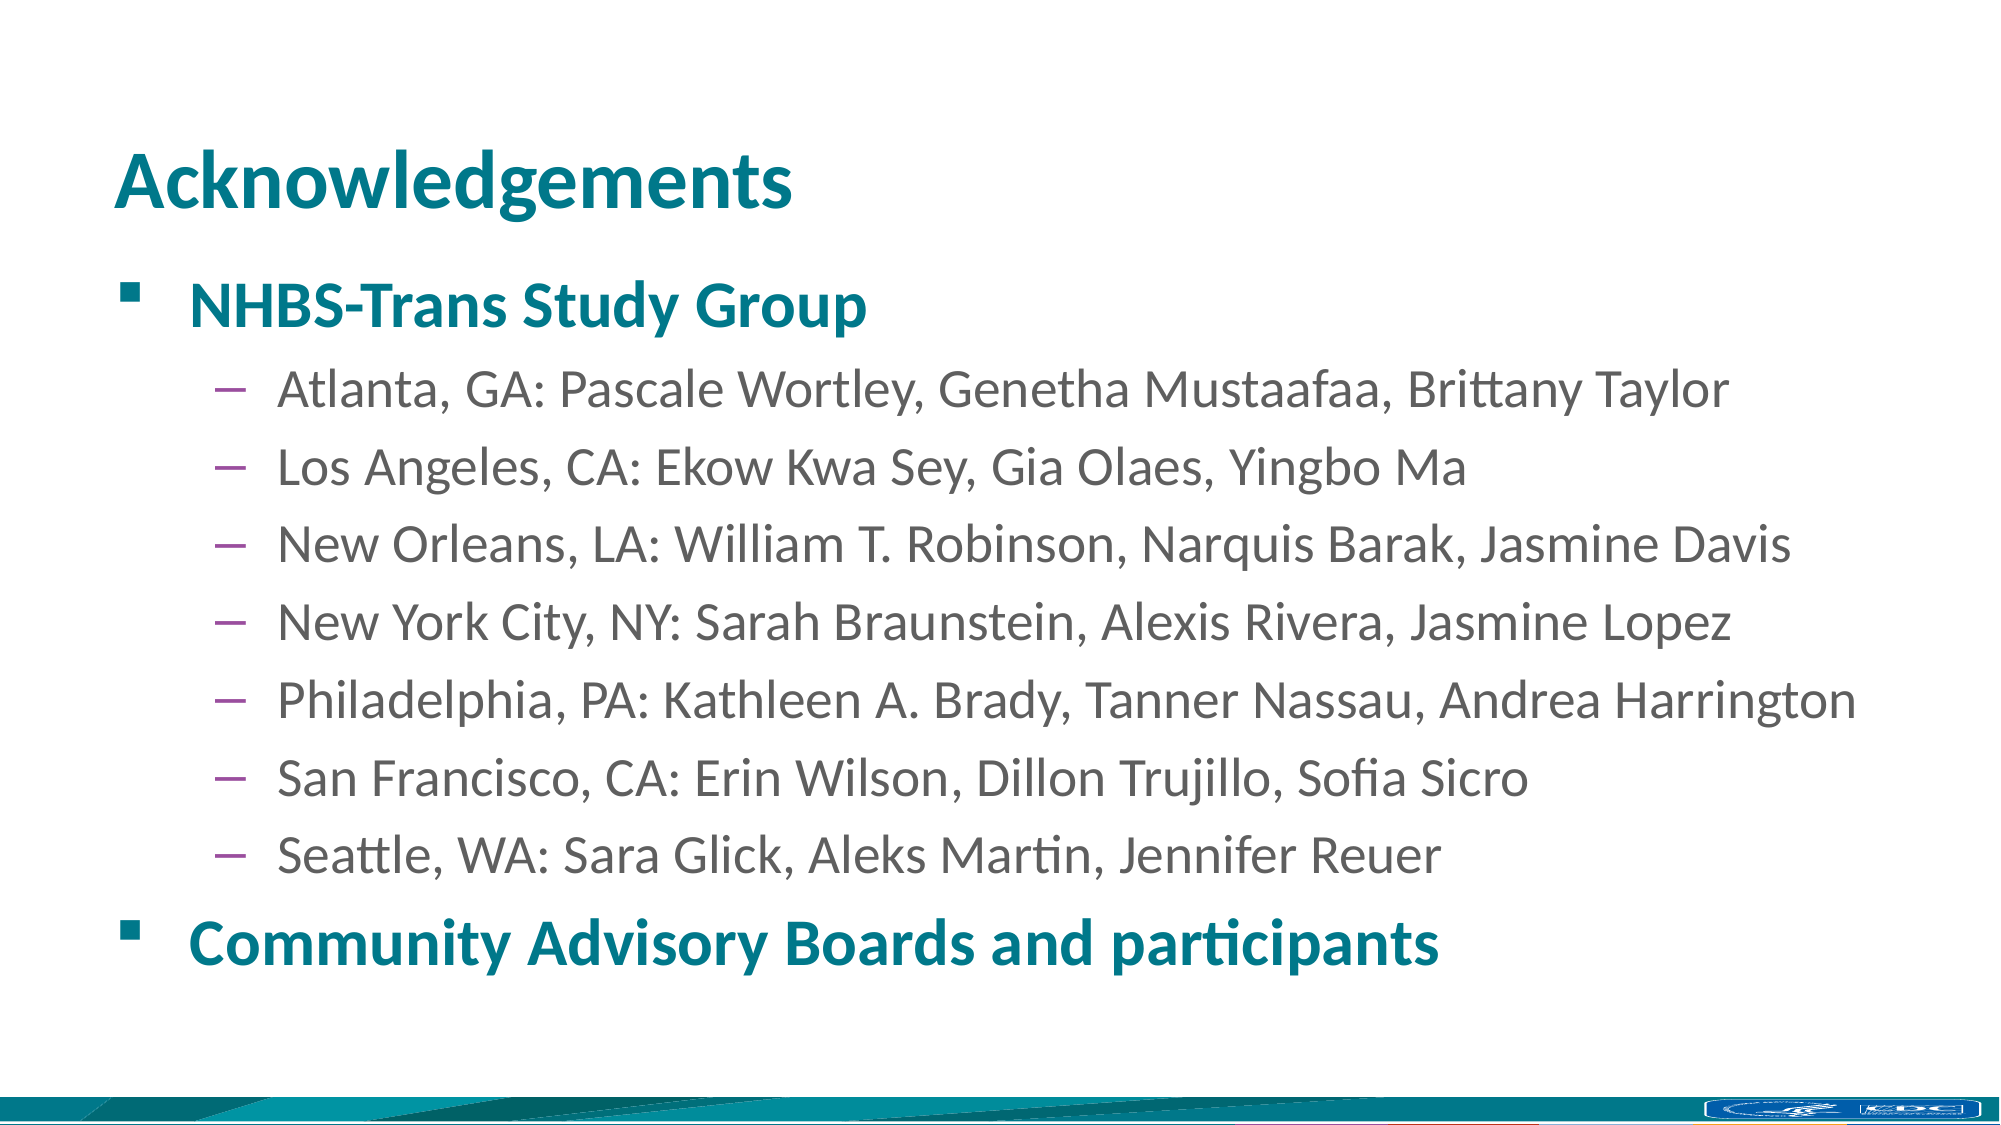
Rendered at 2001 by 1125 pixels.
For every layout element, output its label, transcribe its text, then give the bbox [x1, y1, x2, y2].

list NHBS-Trans Study Group Atlanta, GA: Pascale Wortley, Genetha Mustaafaa, Brittany Taylor Los Angeles, CA: Ekow Kwa Sey, Gia Olaes, Yingbo Ma New Orleans, LA: William T. Robinson, Narquis Barak, Jasmine Davis New York City, NY: Sarah Braunstein, Alexis Rivera, Jasmine Lopez Philadelphia, PA: Kathleen A. Brady, Tanner Nassau, Andrea Harrington San Francisco, CA: Erin Wilson, Dillon Trujillo, Sofia Sicro Seattle, WA: Sara Glick, Aleks Martin, Jennifer Reuer Community Advisory Boards and participants [99, 253, 1900, 985]
title Acknowledgements [99, 45, 1900, 233]
